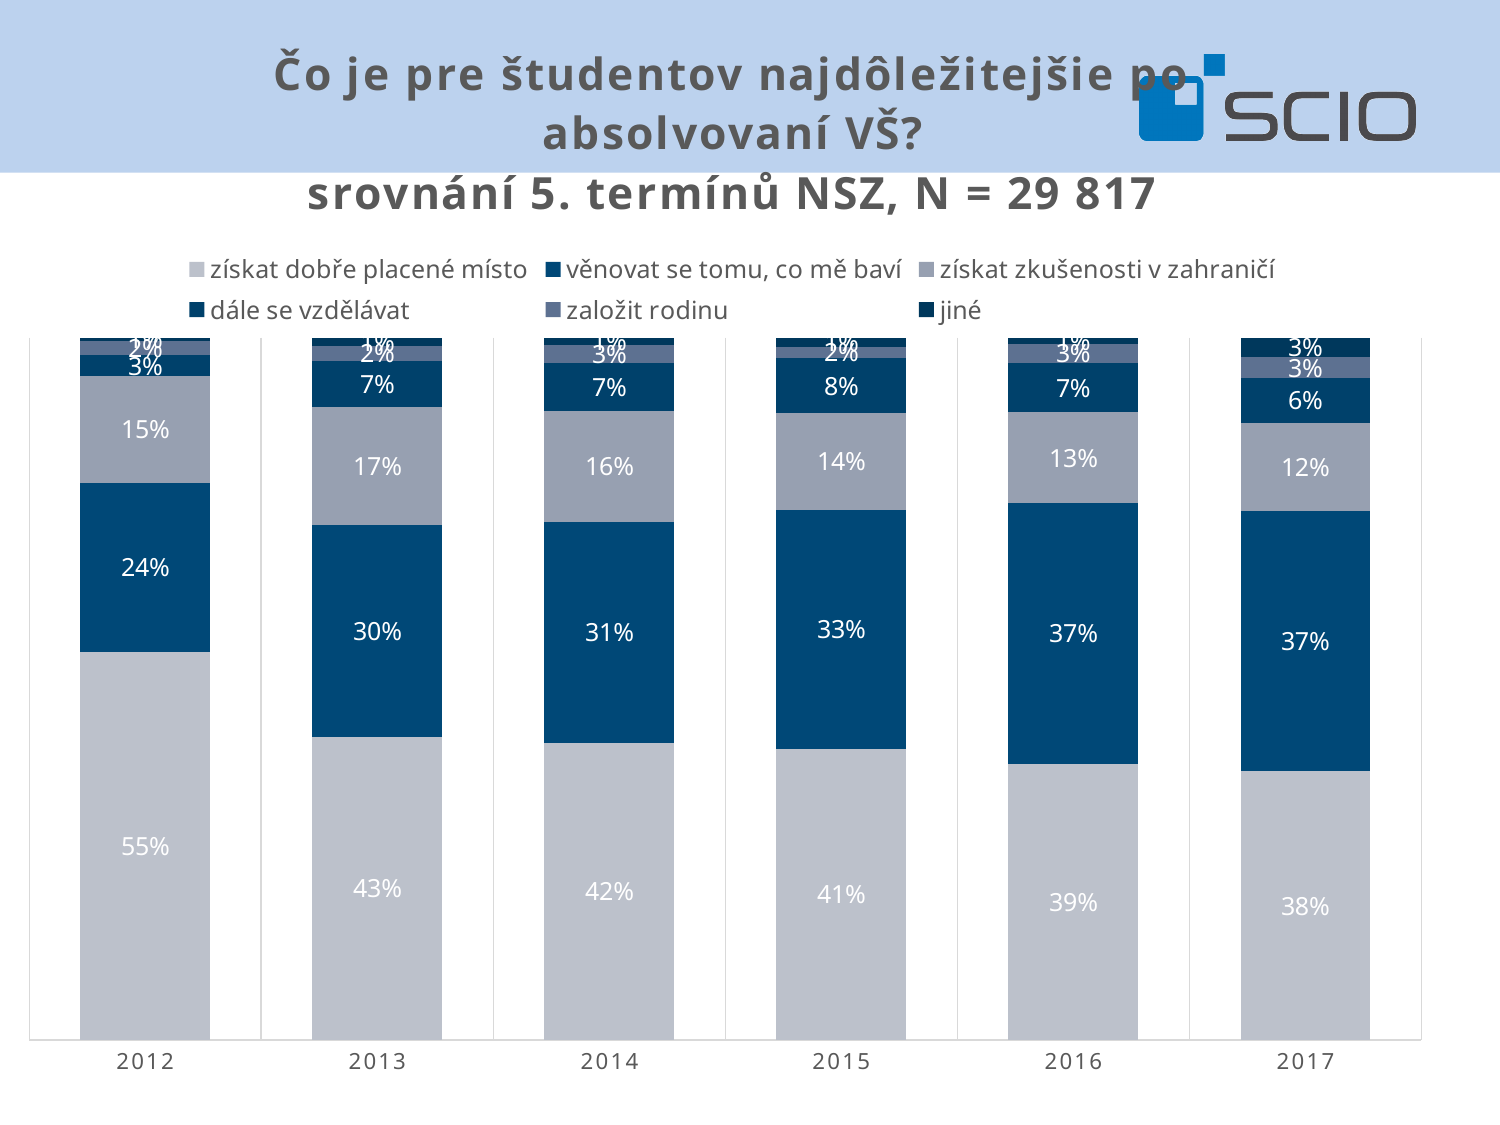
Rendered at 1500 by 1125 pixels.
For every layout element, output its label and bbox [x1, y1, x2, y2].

chart [3, 0, 1462, 1125]
